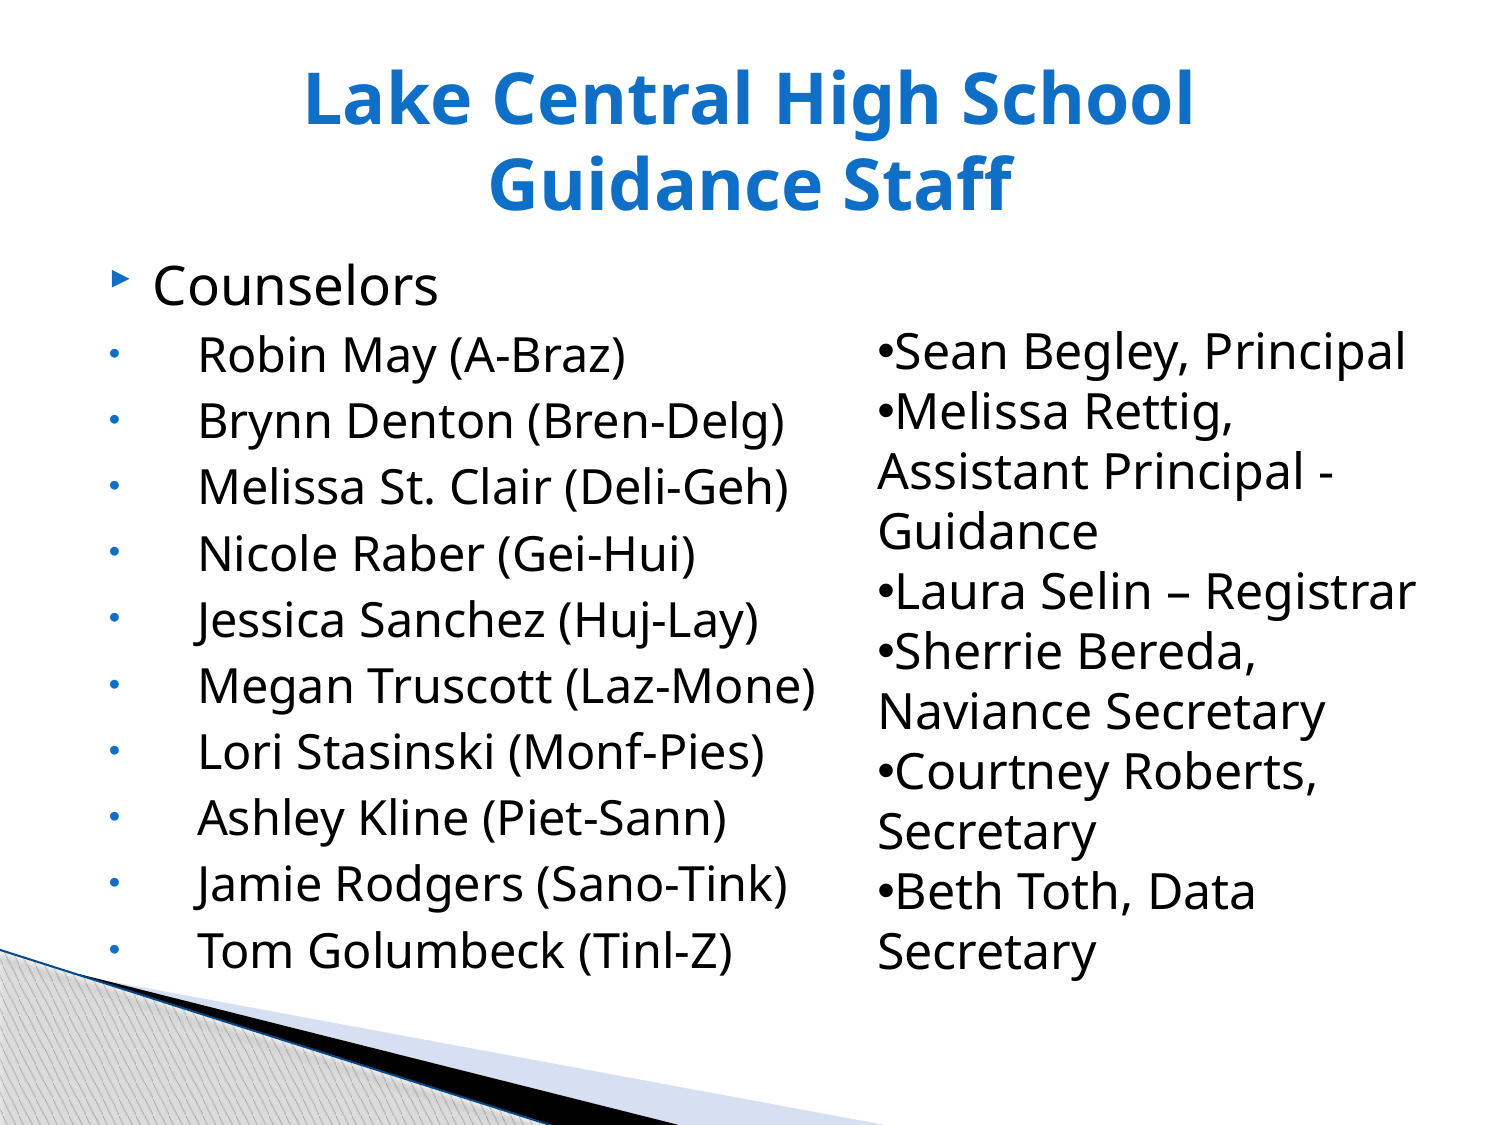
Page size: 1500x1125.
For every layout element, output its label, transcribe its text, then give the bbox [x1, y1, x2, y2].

text_box Sean Begley, Principal Melissa Rettig, Assistant Principal - Guidance Laura Selin – Registrar Sherrie Bereda, Naviance Secretary Courtney Roberts, Secretary Beth Toth, Data Secretary [862, 312, 1475, 1033]
title Lake Central High School Guidance Staff [75, 45, 1425, 233]
list Counselors Robin May (A-Braz) Brynn Denton (Bren-Delg) Melissa St. Clair (Deli-Geh) Nicole Raber (Gei-Hui) Jessica Sanchez (Huj-Lay) Megan Truscott (Laz-Mone) Lori Stasinski (Monf-Pies) Ashley Kline (Piet-Sann) Jamie Rodgers (Sano-Tink) Tom Golumbeck (Tinl-Z) [75, 243, 875, 986]
